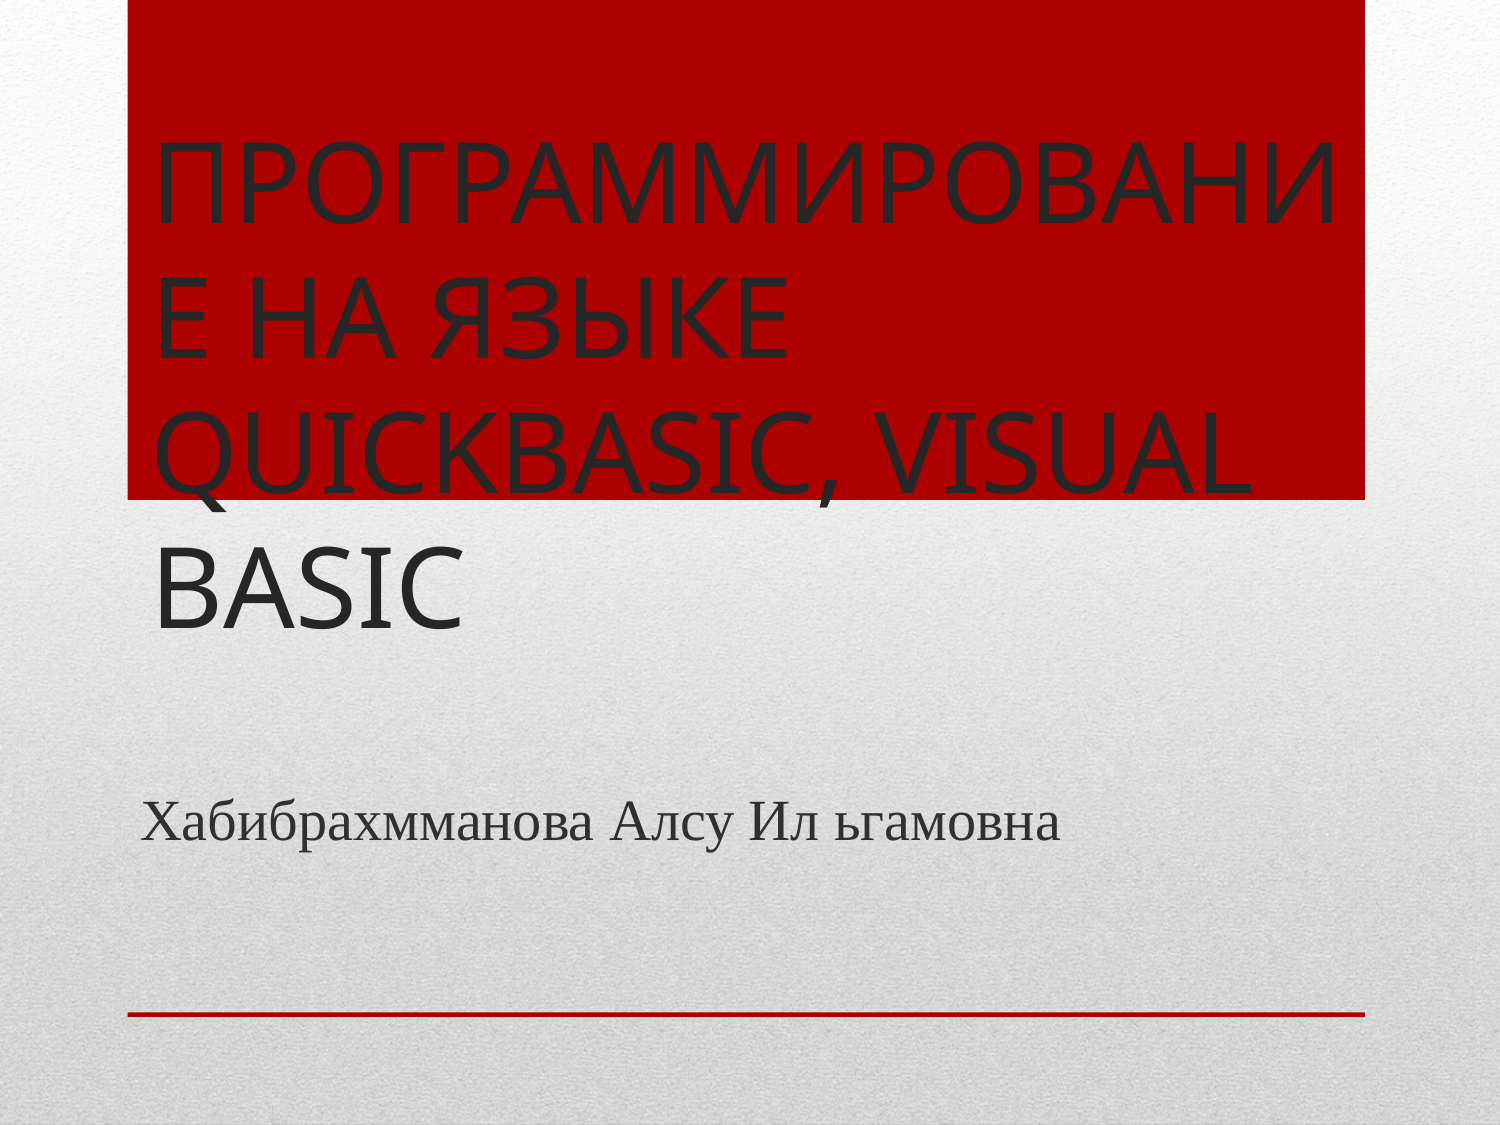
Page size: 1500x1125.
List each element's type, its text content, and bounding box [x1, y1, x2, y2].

title ПРОГРАММИРОВАНИЕ НА ЯЗЫКЕ QUICKBASIC, VISUAL BASIC [135, 408, 1374, 659]
subtitle Хабибрахмманова Алсу Ил ьгамовна [125, 774, 1250, 938]
